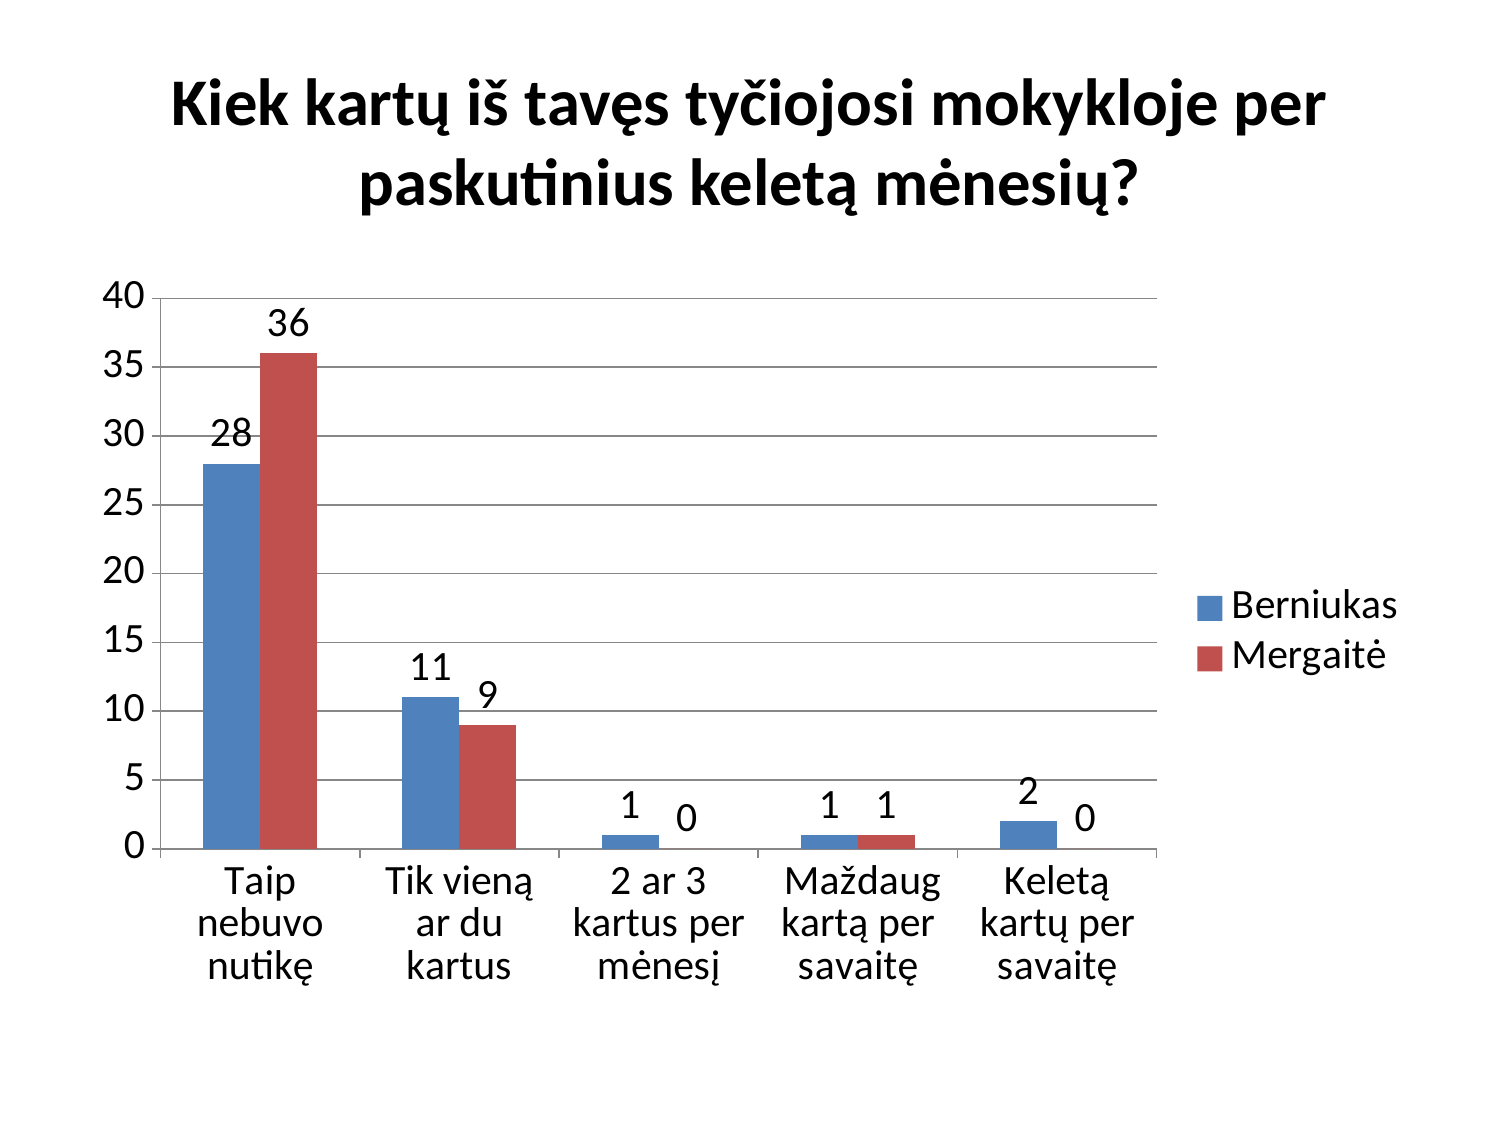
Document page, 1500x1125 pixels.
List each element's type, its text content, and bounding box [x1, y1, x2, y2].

chart [74, 262, 1426, 1006]
title Kiek kartų iš tavęs tyčiojosi mokykloje per paskutinius keletą mėnesių? [75, 45, 1425, 233]
